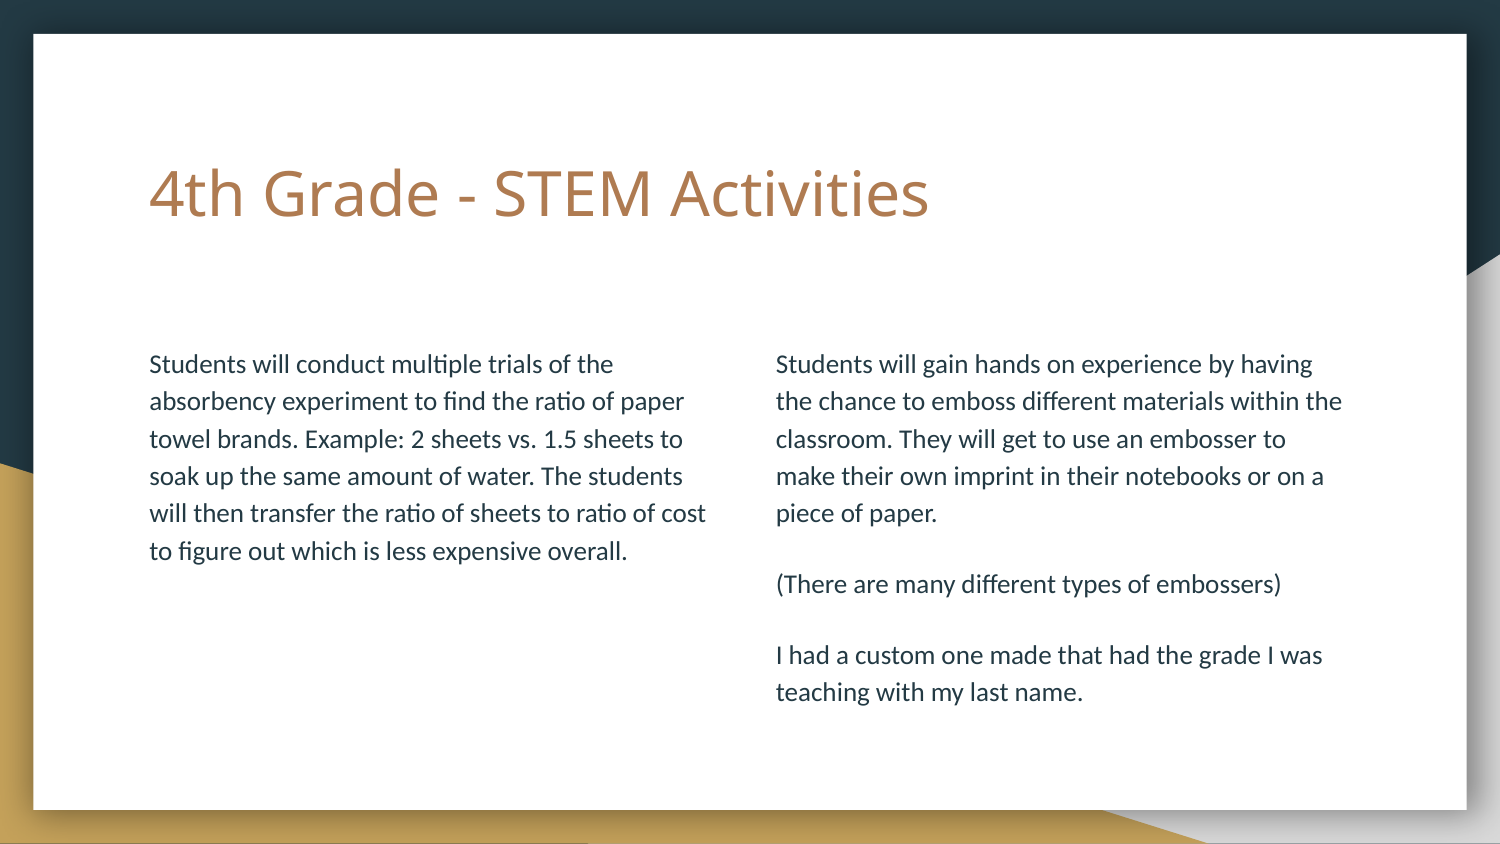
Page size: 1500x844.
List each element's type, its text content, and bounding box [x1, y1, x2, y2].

list Students will gain hands on experience by having the chance to emboss different materials within the classroom. They will get to use an embosser to make their own imprint in their notebooks or on a piece of paper. (There are many different types of embossers) I had a custom one made that had the grade I was teaching with my last name. [760, 326, 1366, 729]
list Students will conduct multiple trials of the absorbency experiment to find the ratio of paper towel brands. Example: 2 sheets vs. 1.5 sheets to soak up the same amount of water. The students will then transfer the ratio of sheets to ratio of cost to figure out which is less expensive overall. [134, 326, 739, 729]
title 4th Grade - STEM Activities [134, 138, 1366, 296]
